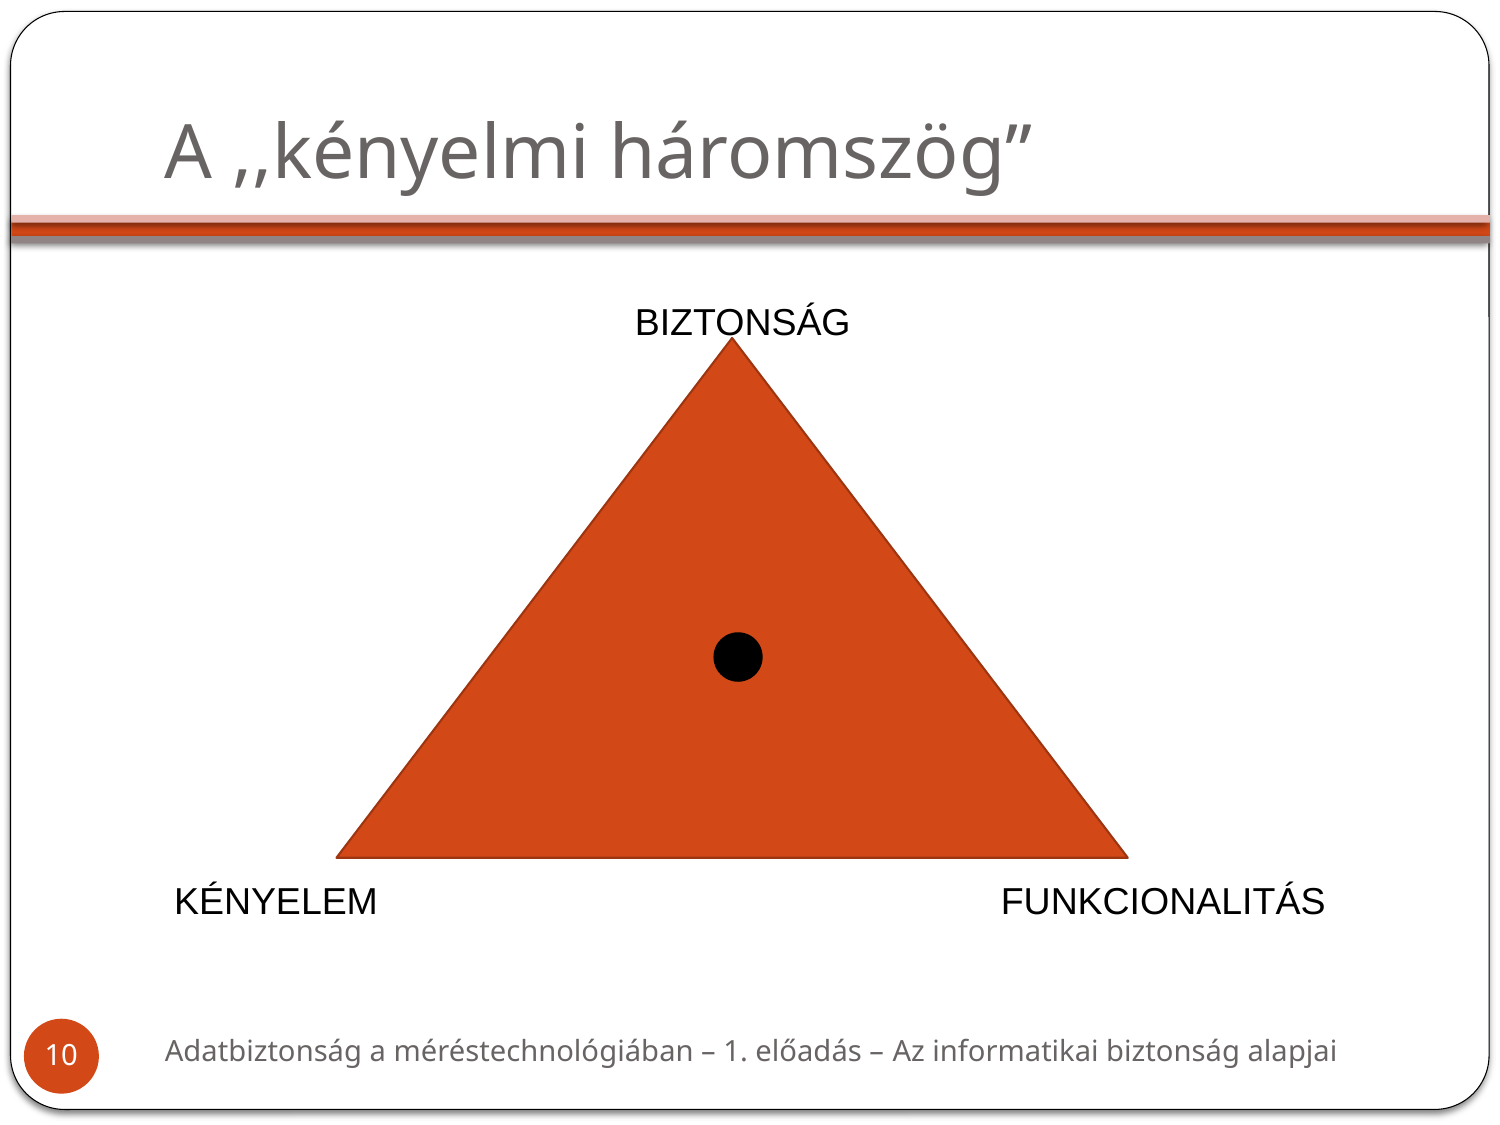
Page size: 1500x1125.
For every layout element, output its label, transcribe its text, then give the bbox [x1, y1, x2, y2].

slide_number 10 [23, 1018, 99, 1094]
text_box FUNKCIONALITÁS [986, 869, 1353, 930]
title A ,,kényelmi háromszög” [150, 45, 1425, 209]
footer Adatbiztonság a méréstechnológiában – 1. előadás – Az informatikai biztonság alapjai [150, 1012, 1424, 1088]
text_box BIZTONSÁG [620, 290, 869, 351]
text_box KÉNYELEM [159, 869, 408, 930]
text_box [335, 351, 1129, 859]
text_box [713, 632, 763, 682]
